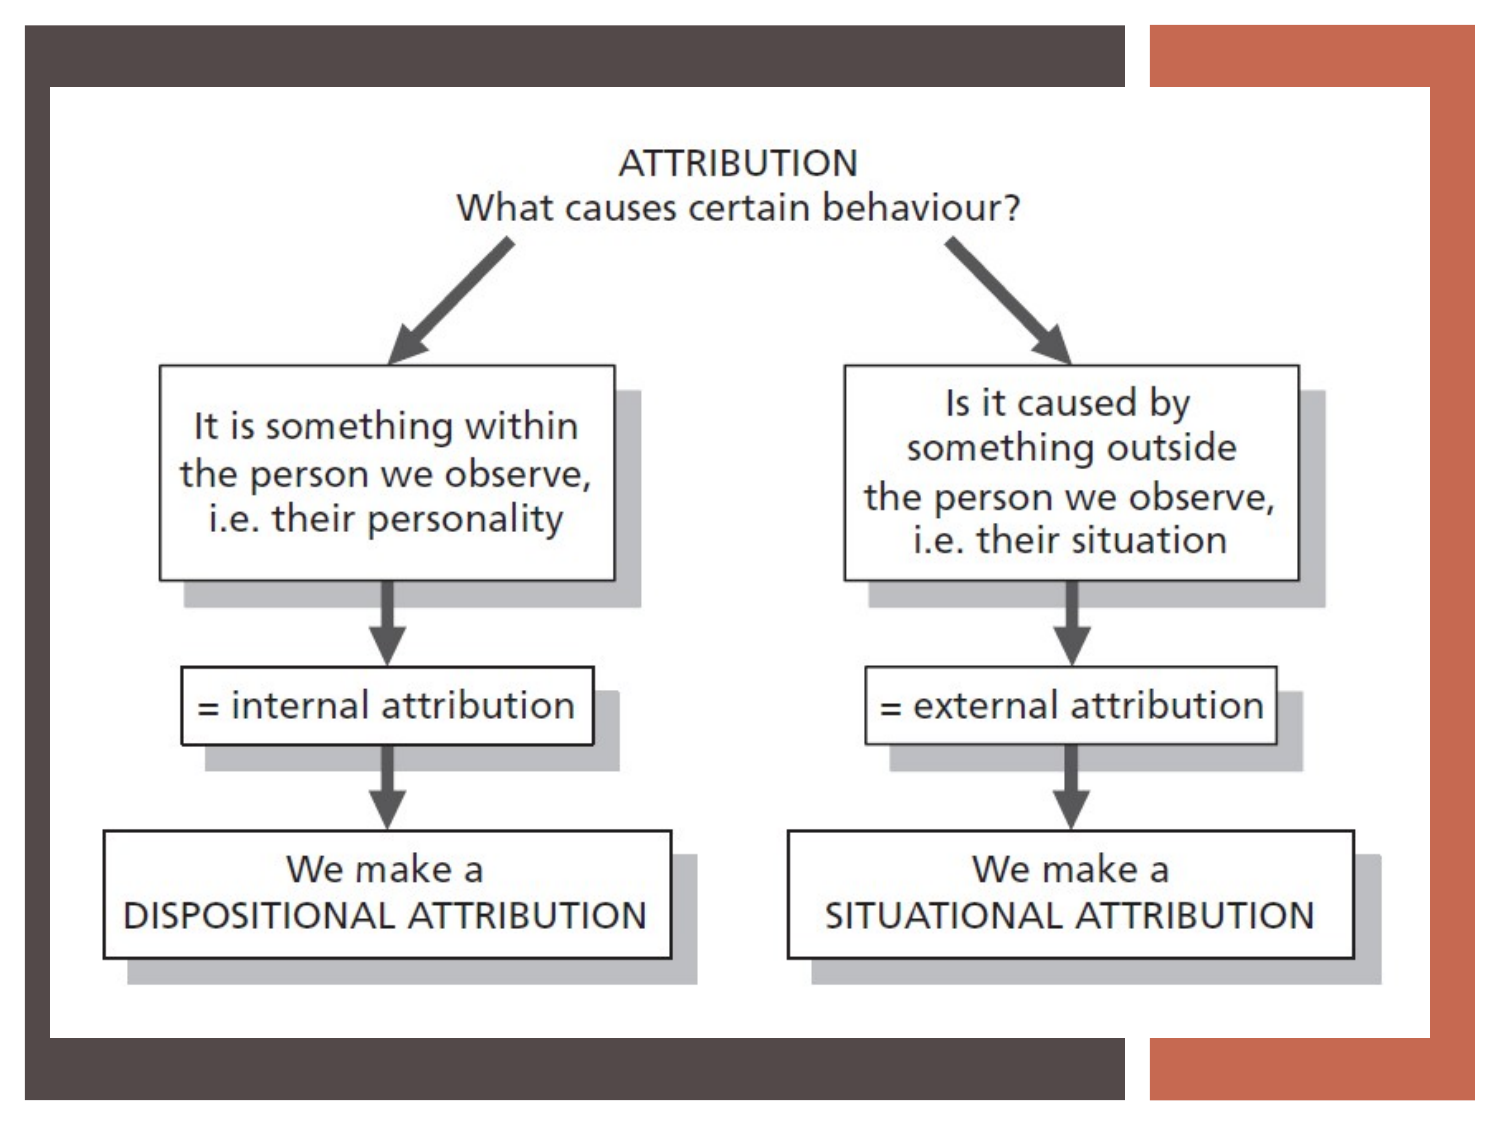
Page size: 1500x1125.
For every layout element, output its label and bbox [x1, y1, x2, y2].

picture [49, 87, 1430, 1038]
